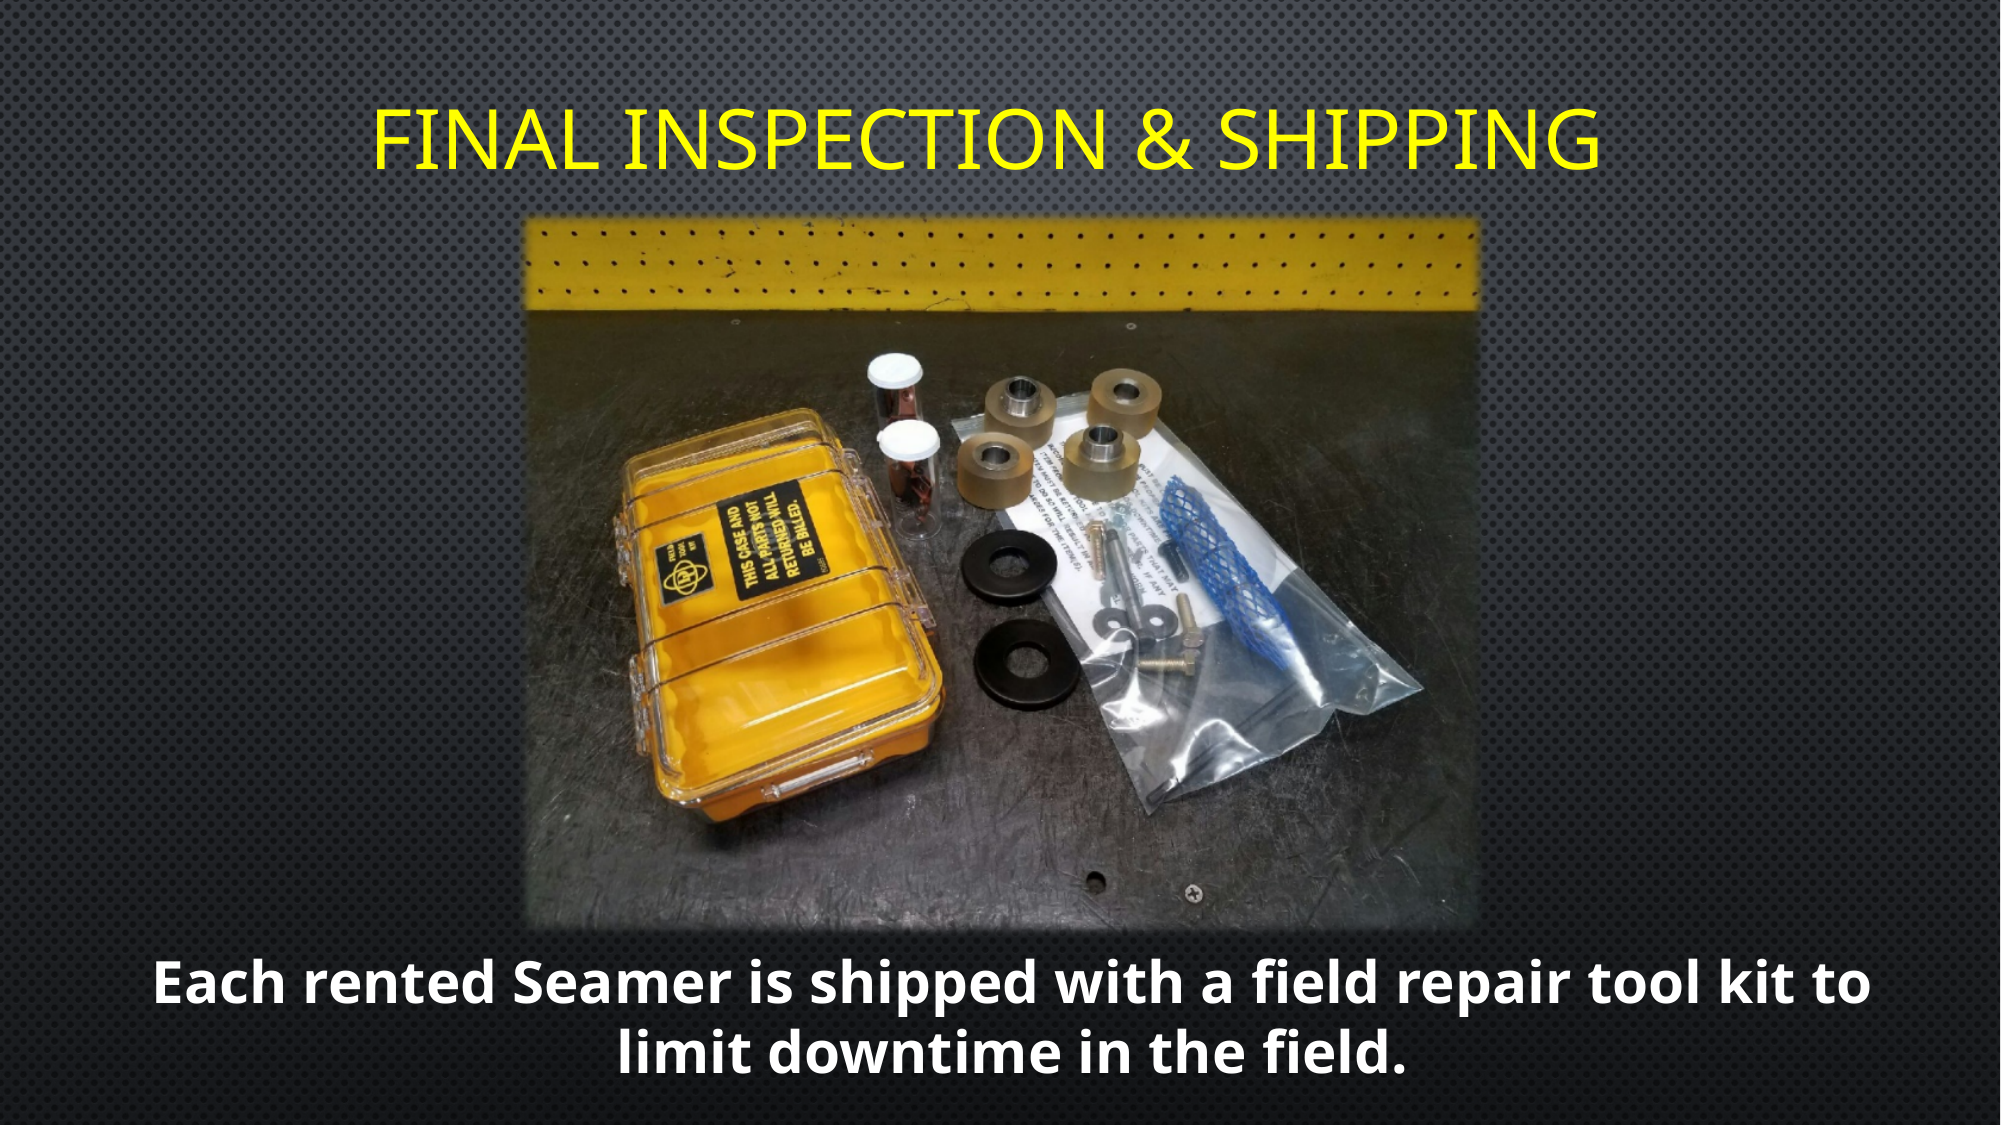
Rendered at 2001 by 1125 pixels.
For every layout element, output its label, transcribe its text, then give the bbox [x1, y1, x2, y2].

picture [516, 209, 1488, 938]
title FINAL INSPECTION & SHIPPING [300, 12, 1675, 260]
text_box Each rented Seamer is shipped with a field repair tool kit to limit downtime in the field. [74, 937, 1950, 1093]
